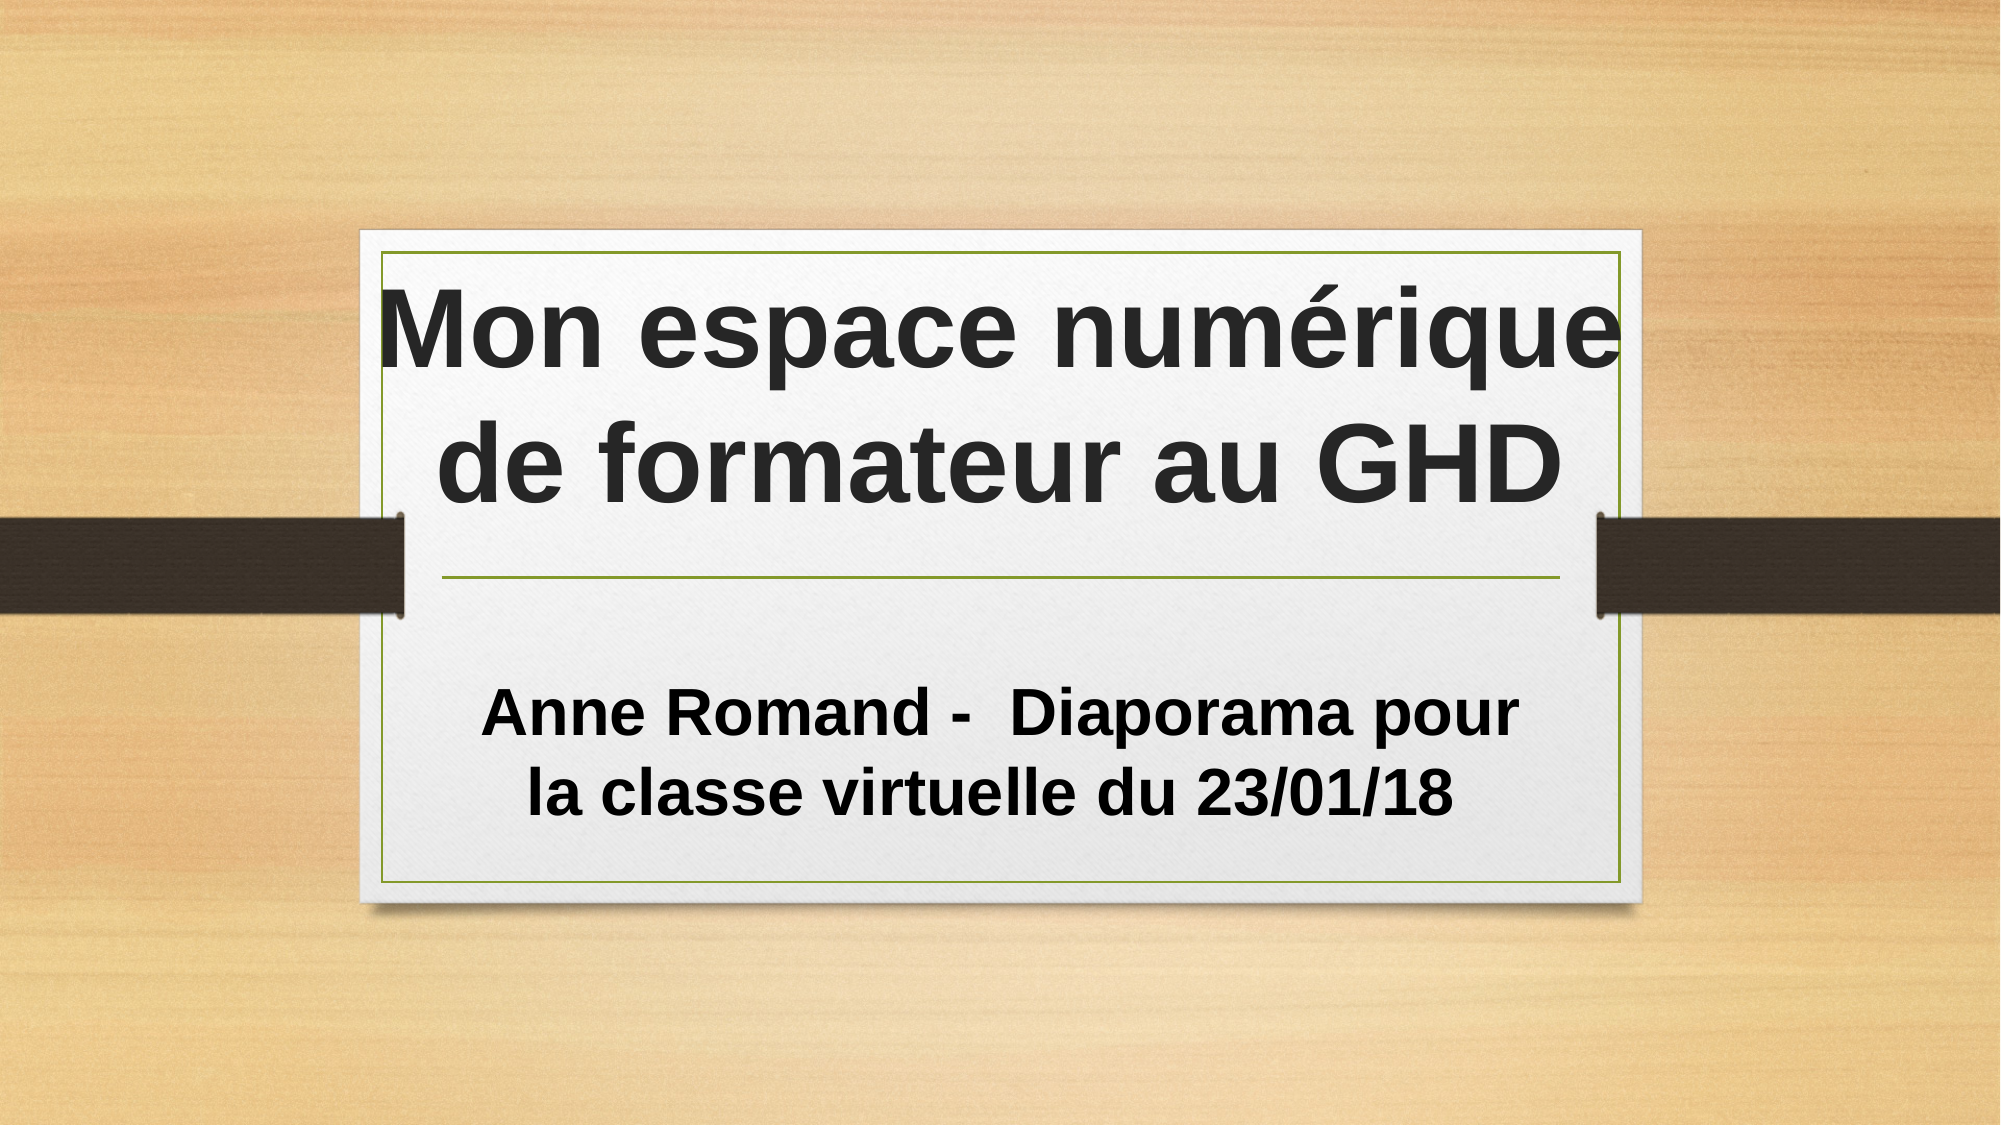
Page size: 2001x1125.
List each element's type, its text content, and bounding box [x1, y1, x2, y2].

title Mon espace numérique de formateur au GHD [356, 284, 1645, 533]
picture [0, 0, 2001, 1125]
subtitle Anne Romand - Diaporama pour la classe virtuelle du 23/01/18 [441, 661, 1560, 878]
